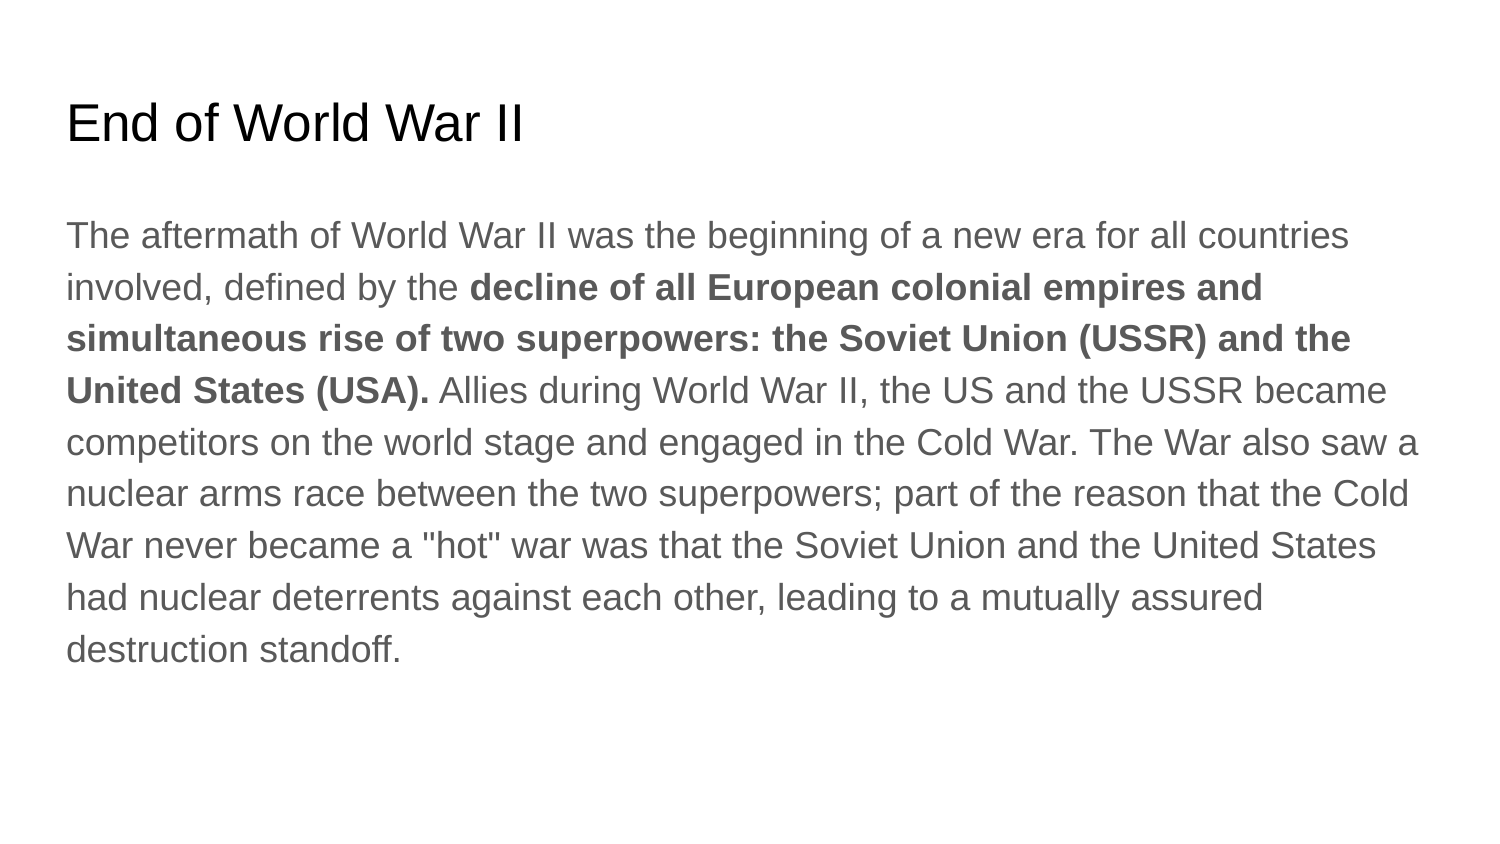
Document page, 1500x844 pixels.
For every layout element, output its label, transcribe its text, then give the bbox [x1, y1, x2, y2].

title End of World War II [51, 72, 1449, 167]
list The aftermath of World War II was the beginning of a new era for all countries involved, defined by the decline of all European colonial empires and simultaneous rise of two superpowers: the Soviet Union (USSR) and the United States (USA). Allies during World War II, the US and the USSR became competitors on the world stage and engaged in the Cold War. The War also saw a nuclear arms race between the two superpowers; part of the reason that the Cold War never became a "hot" war was that the Soviet Union and the United States had nuclear deterrents against each other, leading to a mutually assured destruction standoff. [51, 189, 1449, 750]
